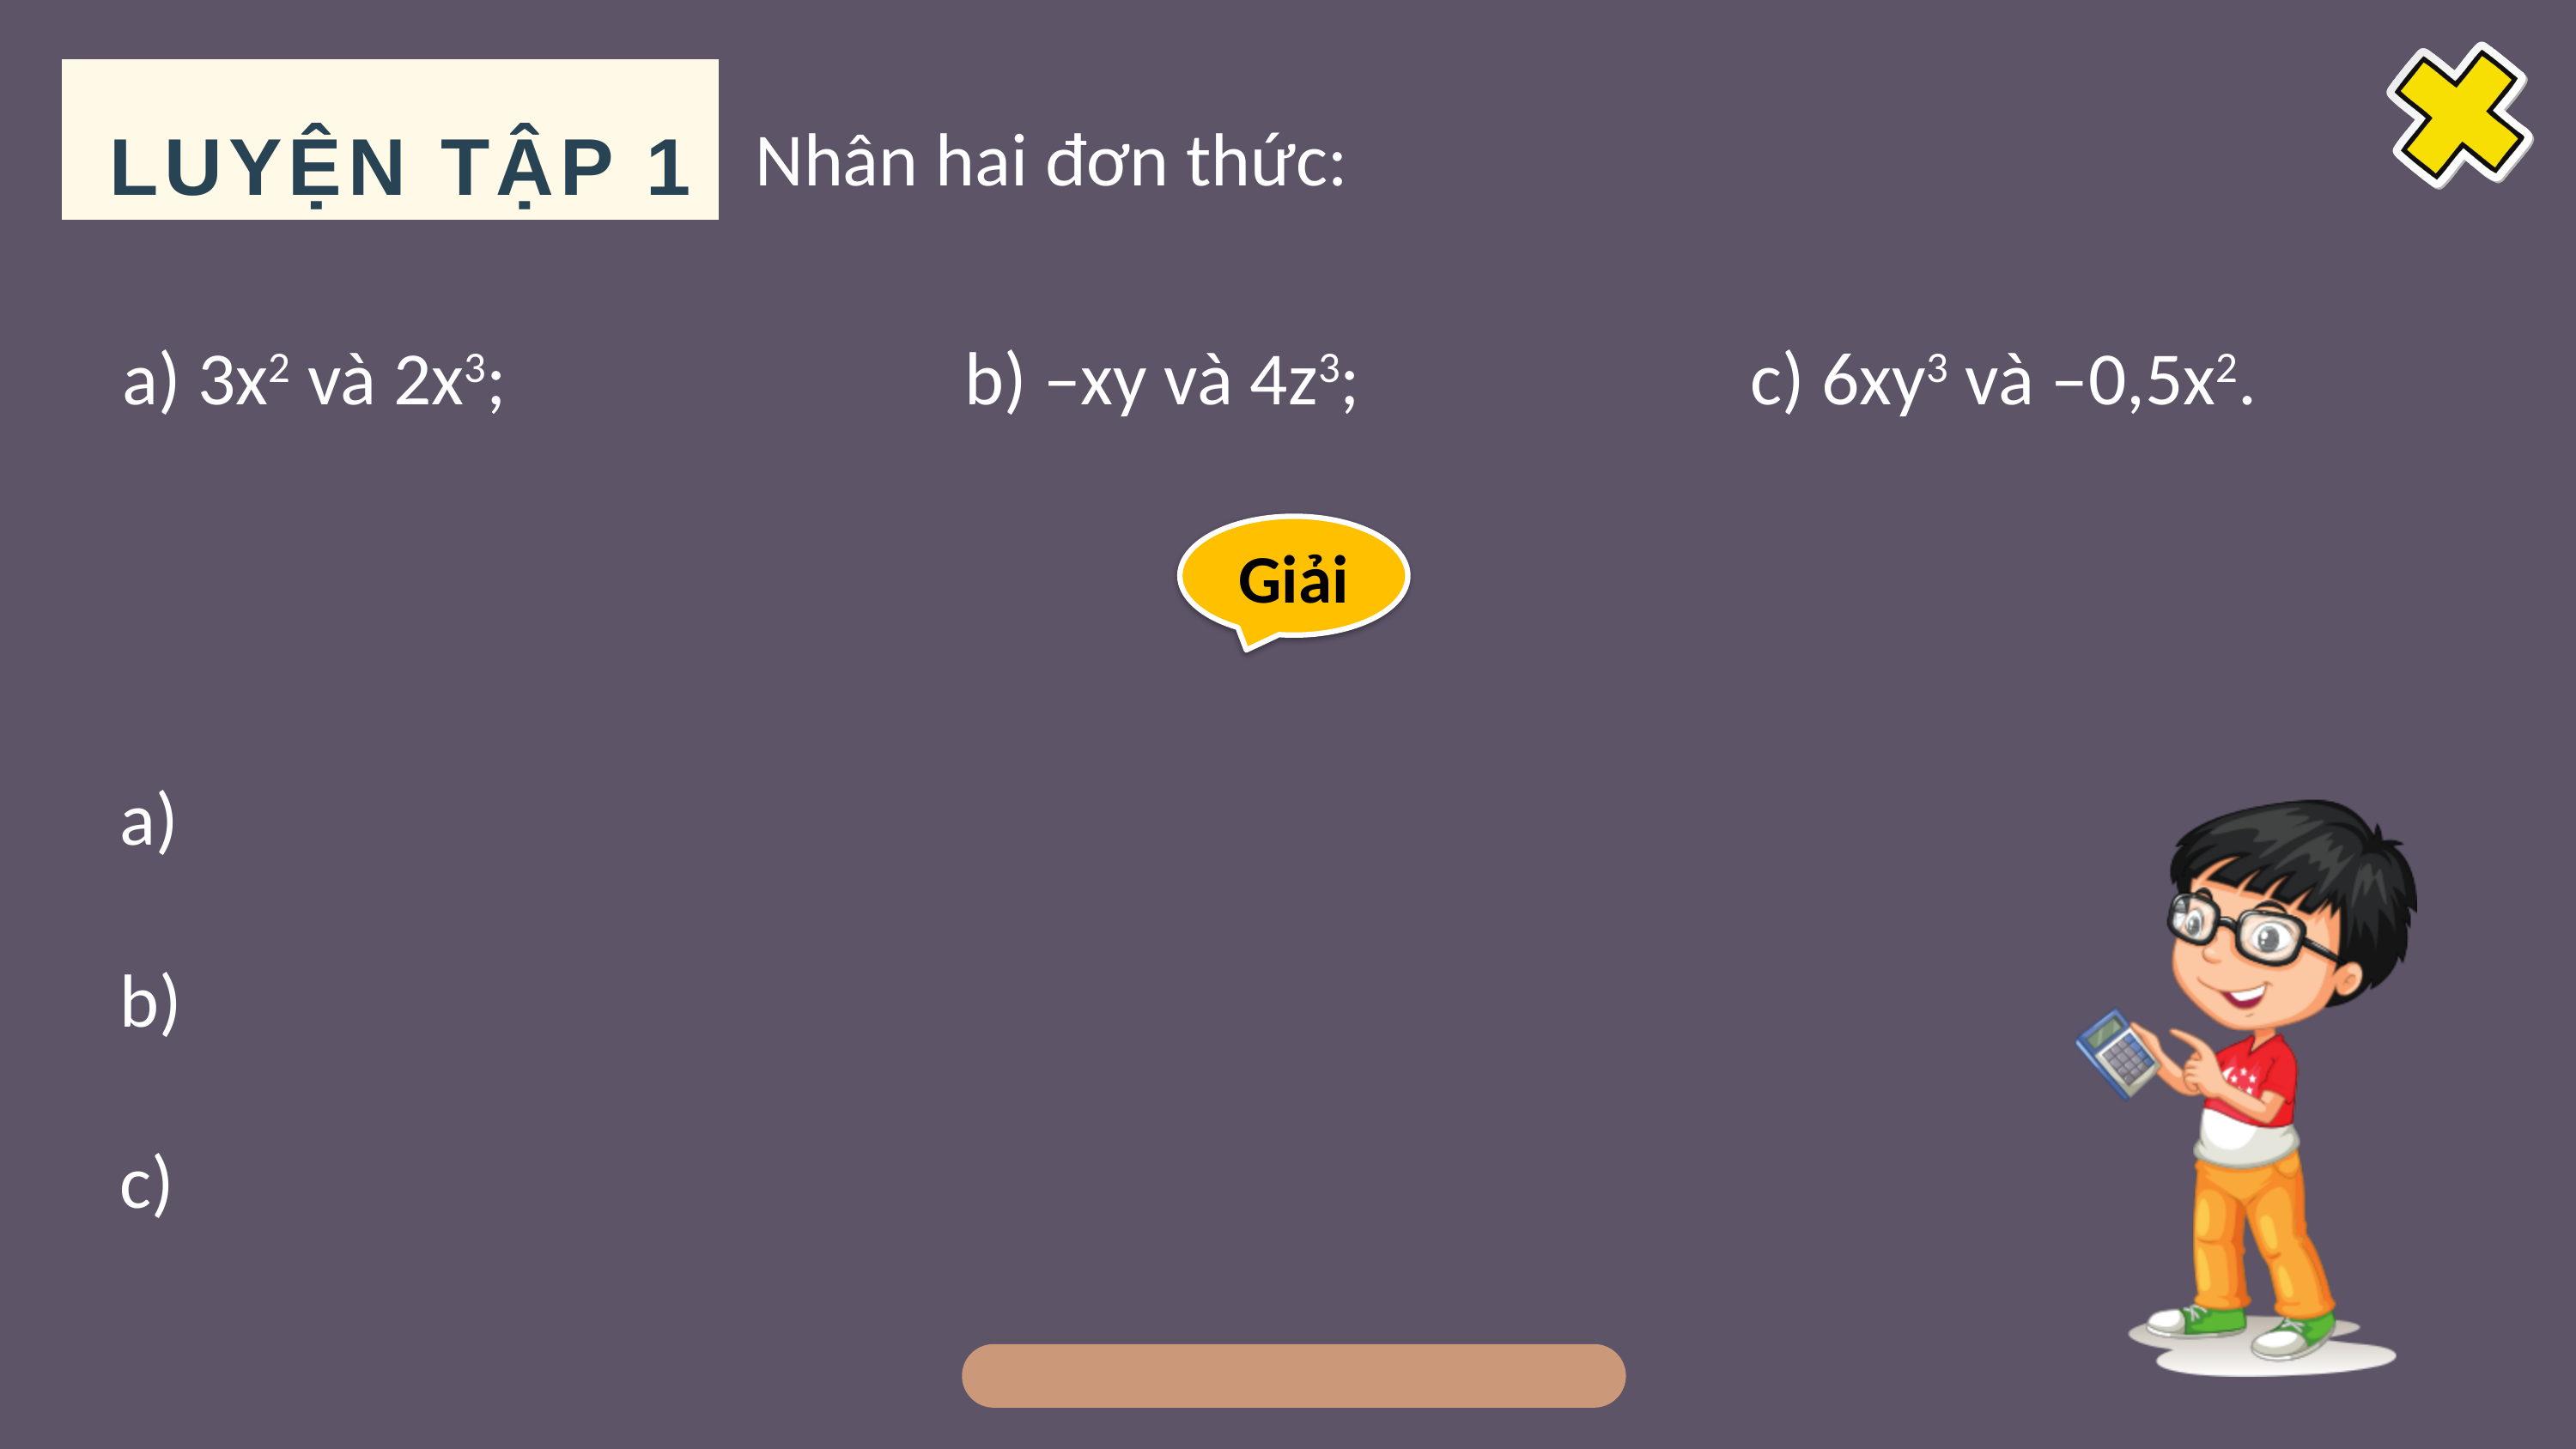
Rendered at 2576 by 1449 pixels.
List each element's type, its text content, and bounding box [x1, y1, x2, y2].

text_box a) 3x2 và 2x3; b) –xy và 4z3; c) 6xy3 và –0,5x2. [109, 278, 2516, 427]
text_box Giải [1176, 513, 1411, 653]
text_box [962, 1343, 1626, 1409]
picture [2075, 797, 2418, 1378]
picture [2383, 38, 2538, 194]
text_box Nhân hai đơn thức: [742, 58, 2417, 207]
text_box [32, 22, 720, 221]
